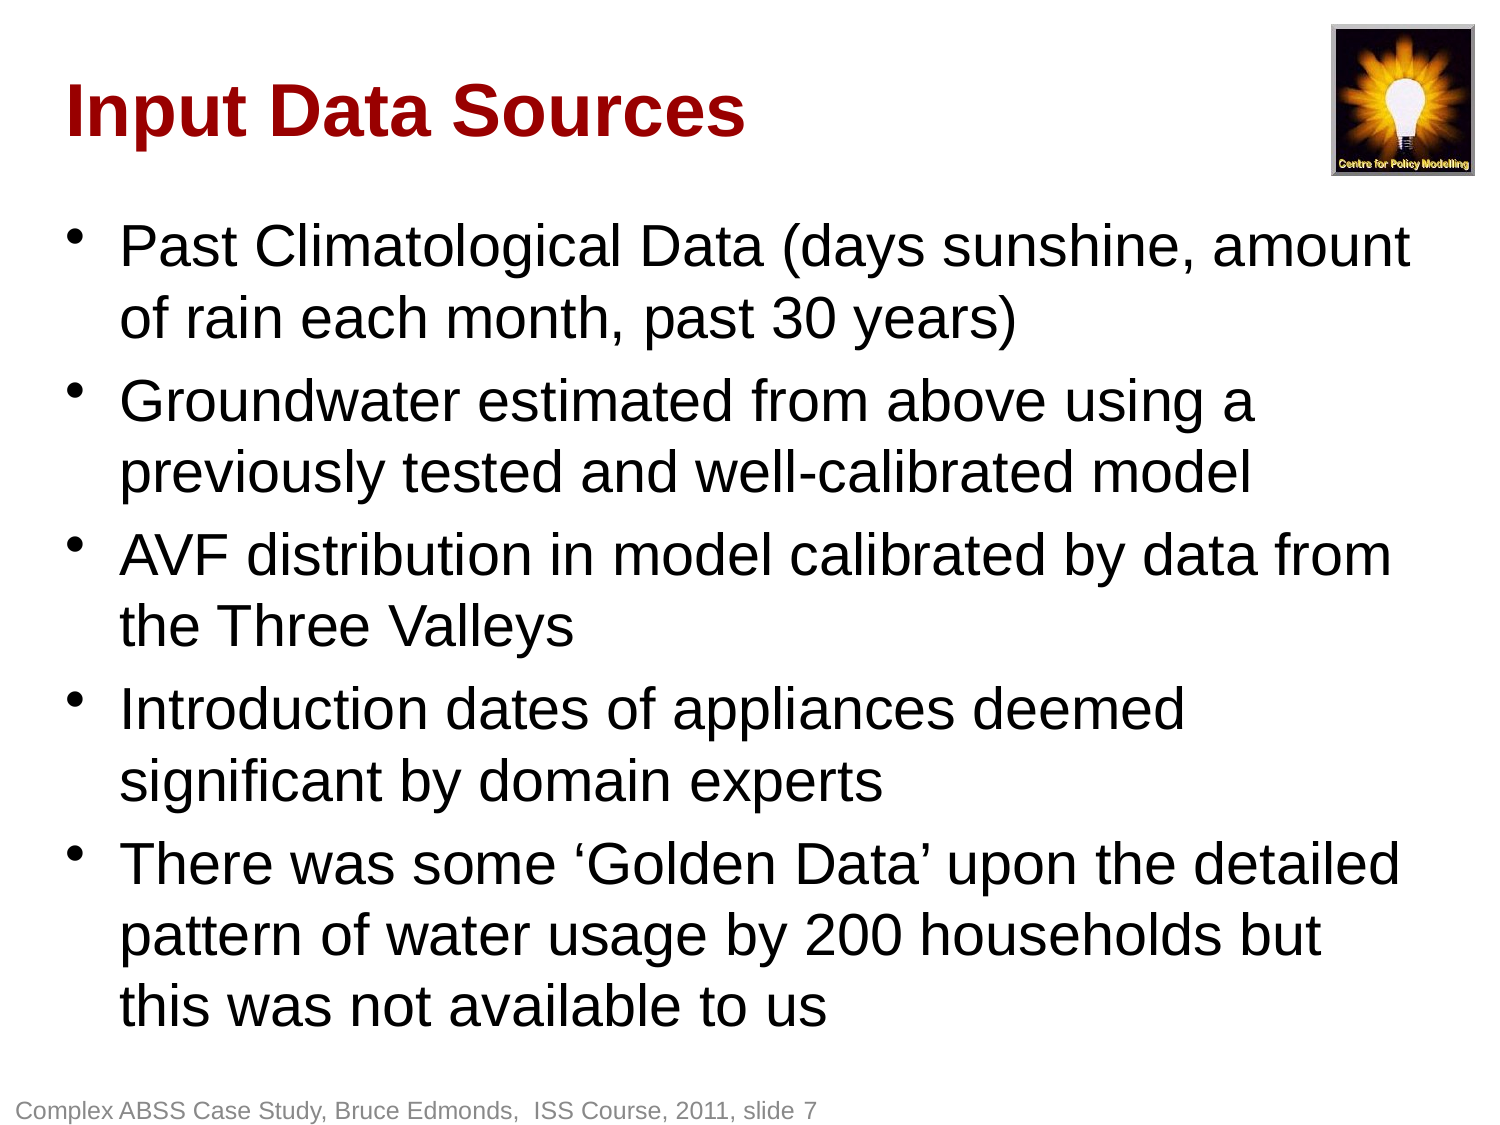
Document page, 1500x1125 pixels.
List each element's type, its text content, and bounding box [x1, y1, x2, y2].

picture [1331, 24, 1475, 176]
title Input Data Sources [50, 37, 1313, 175]
footer Complex ABSS Case Study, Bruce Edmonds, ISS Course, 2011, slide 7 [0, 1093, 1500, 1125]
list Past Climatological Data (days sunshine, amount of rain each month, past 30 years) Groundwater estimated from above using a previously tested and well-calibrated model AVF distribution in model calibrated by data from the Three Valleys Introduction dates of appliances deemed significant by domain experts There was some ‘Golden Data’ upon the detailed pattern of water usage by 200 households but this was not available to us [50, 200, 1438, 1050]
